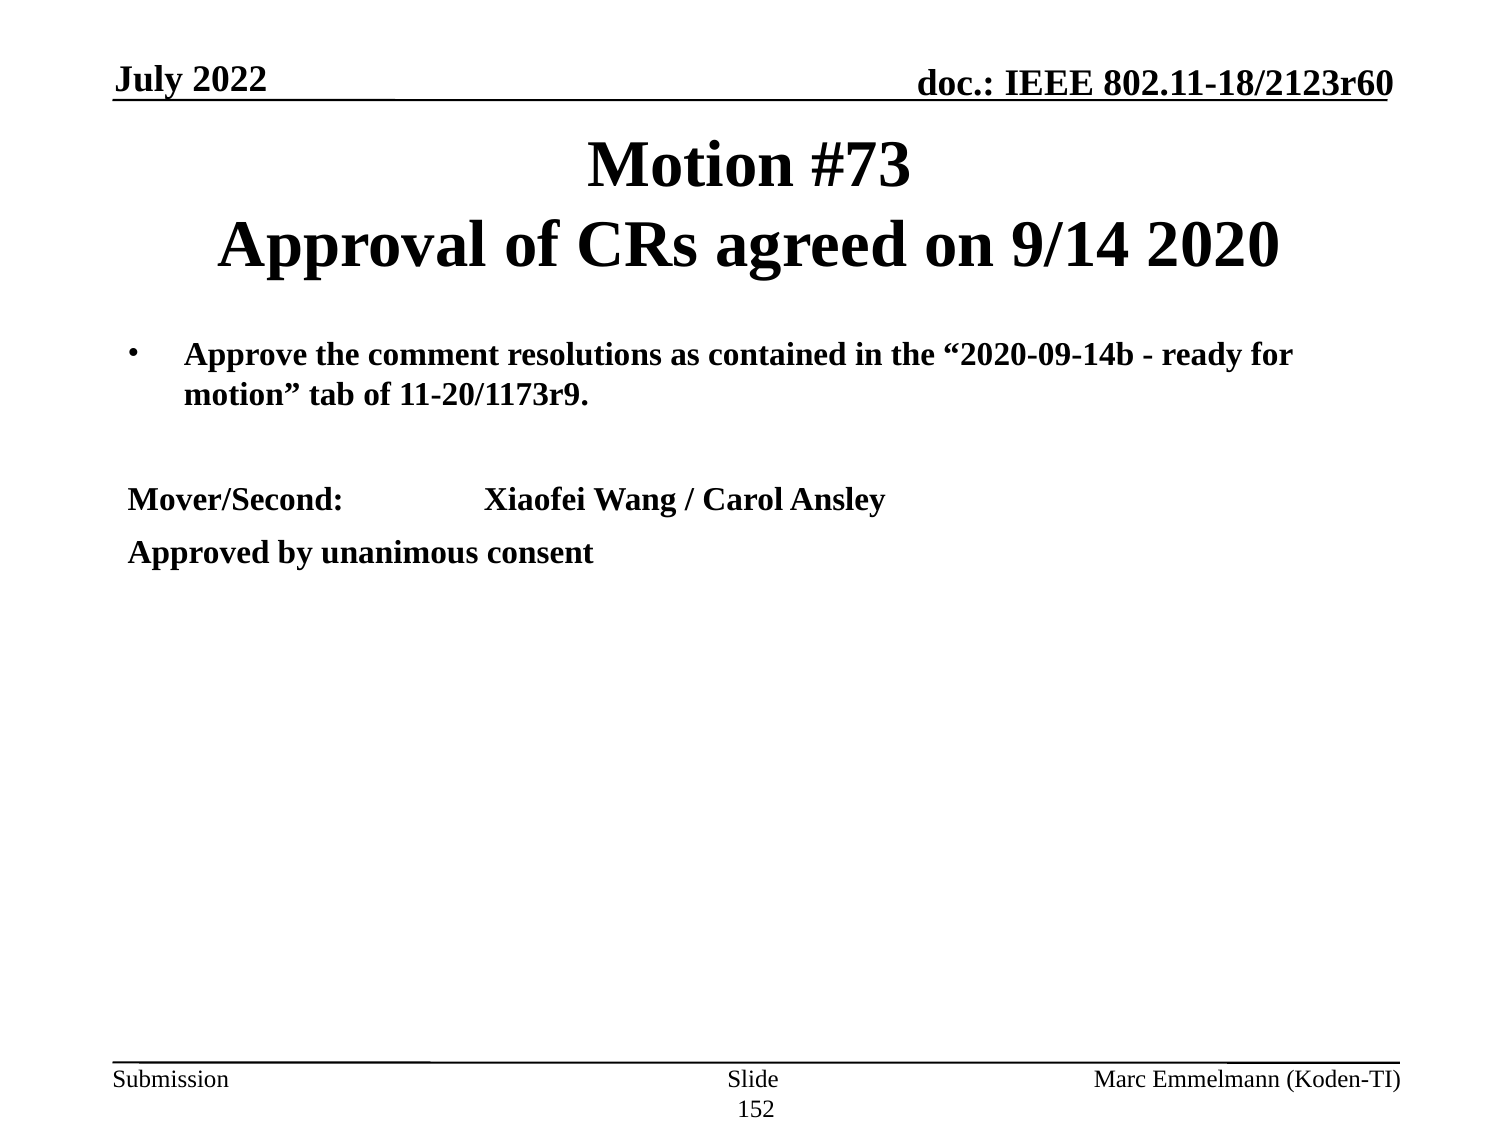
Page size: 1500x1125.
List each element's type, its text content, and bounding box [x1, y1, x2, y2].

title Motion #73 Approval of CRs agreed on 9/14 2020 [112, 112, 1388, 288]
footer Marc Emmelmann (Koden-TI) [878, 1061, 1402, 1093]
list Approve the comment resolutions as contained in the “2020-09-14b - ready for motion” tab of 11-20/1173r9. Mover/Second: Xiaofei Wang / Carol Ansley Approved by unanimous consent [112, 324, 1388, 1000]
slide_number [114, 54, 423, 100]
slide_number Slide 152 [712, 1061, 800, 1123]
